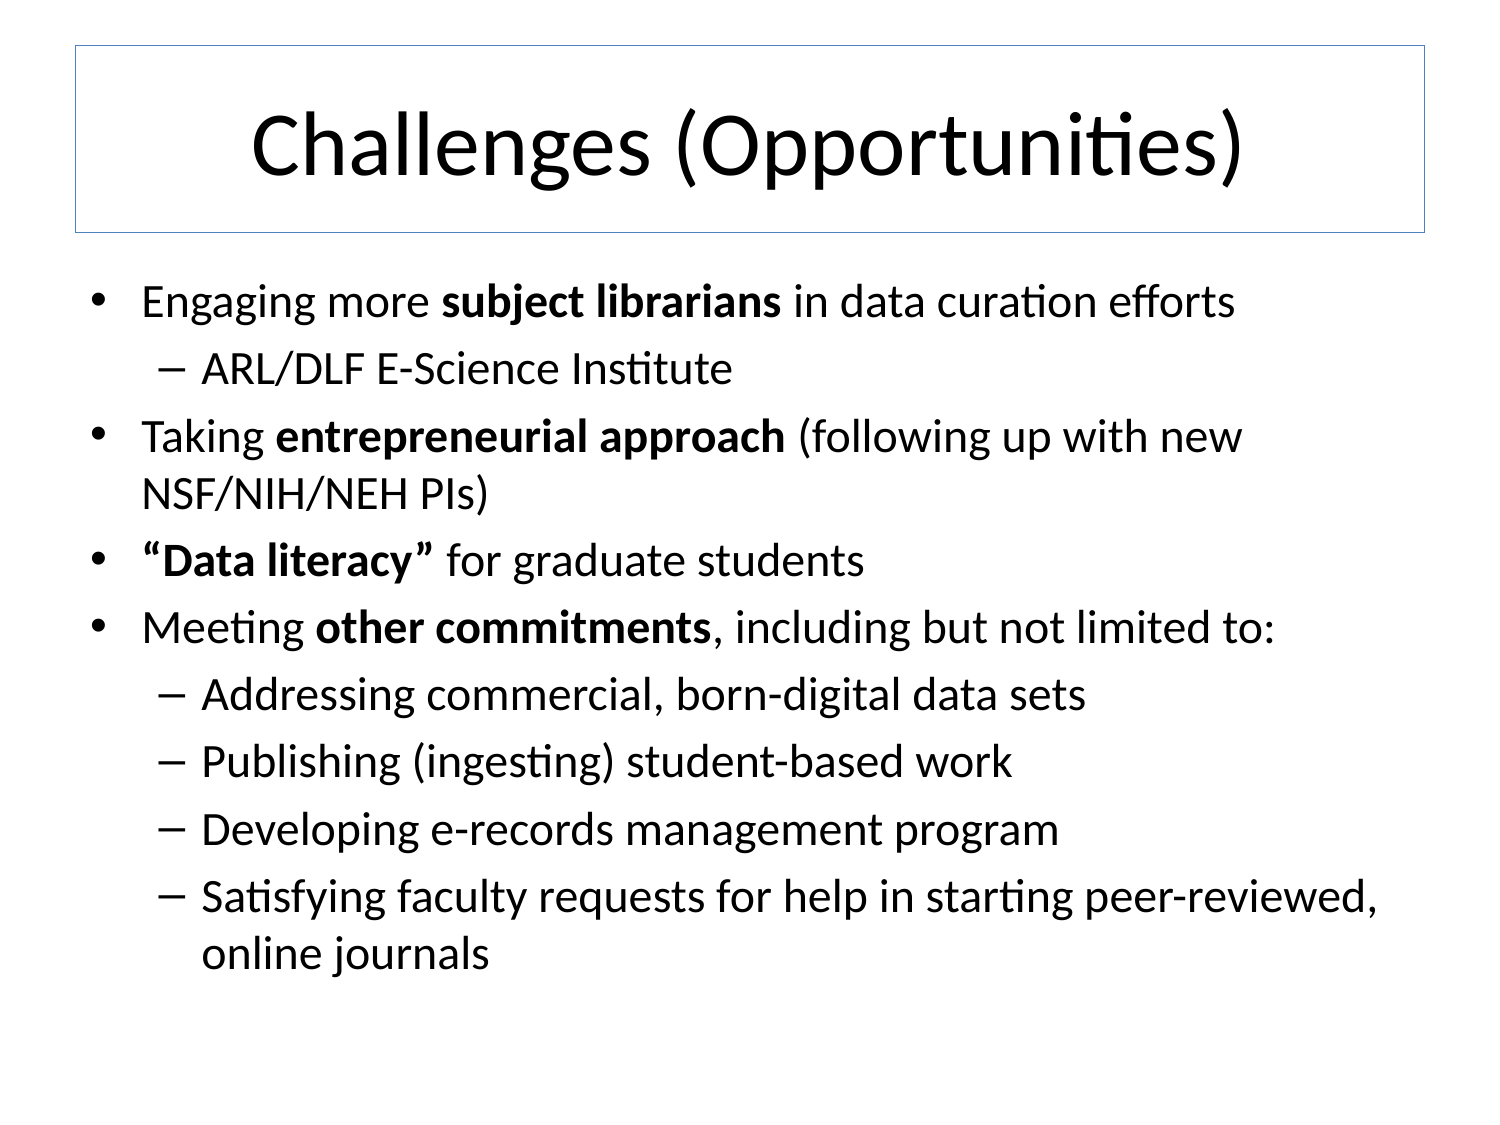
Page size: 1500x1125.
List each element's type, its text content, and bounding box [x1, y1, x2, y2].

list Engaging more subject librarians in data curation efforts ARL/DLF E-Science Institute Taking entrepreneurial approach (following up with new NSF/NIH/NEH PIs) “Data literacy” for graduate students Meeting other commitments, including but not limited to: Addressing commercial, born-digital data sets Publishing (ingesting) student-based work Developing e-records management program Satisfying faculty requests for help in starting peer-reviewed, online journals [75, 262, 1425, 1005]
title Challenges (Opportunities) [75, 45, 1425, 233]
